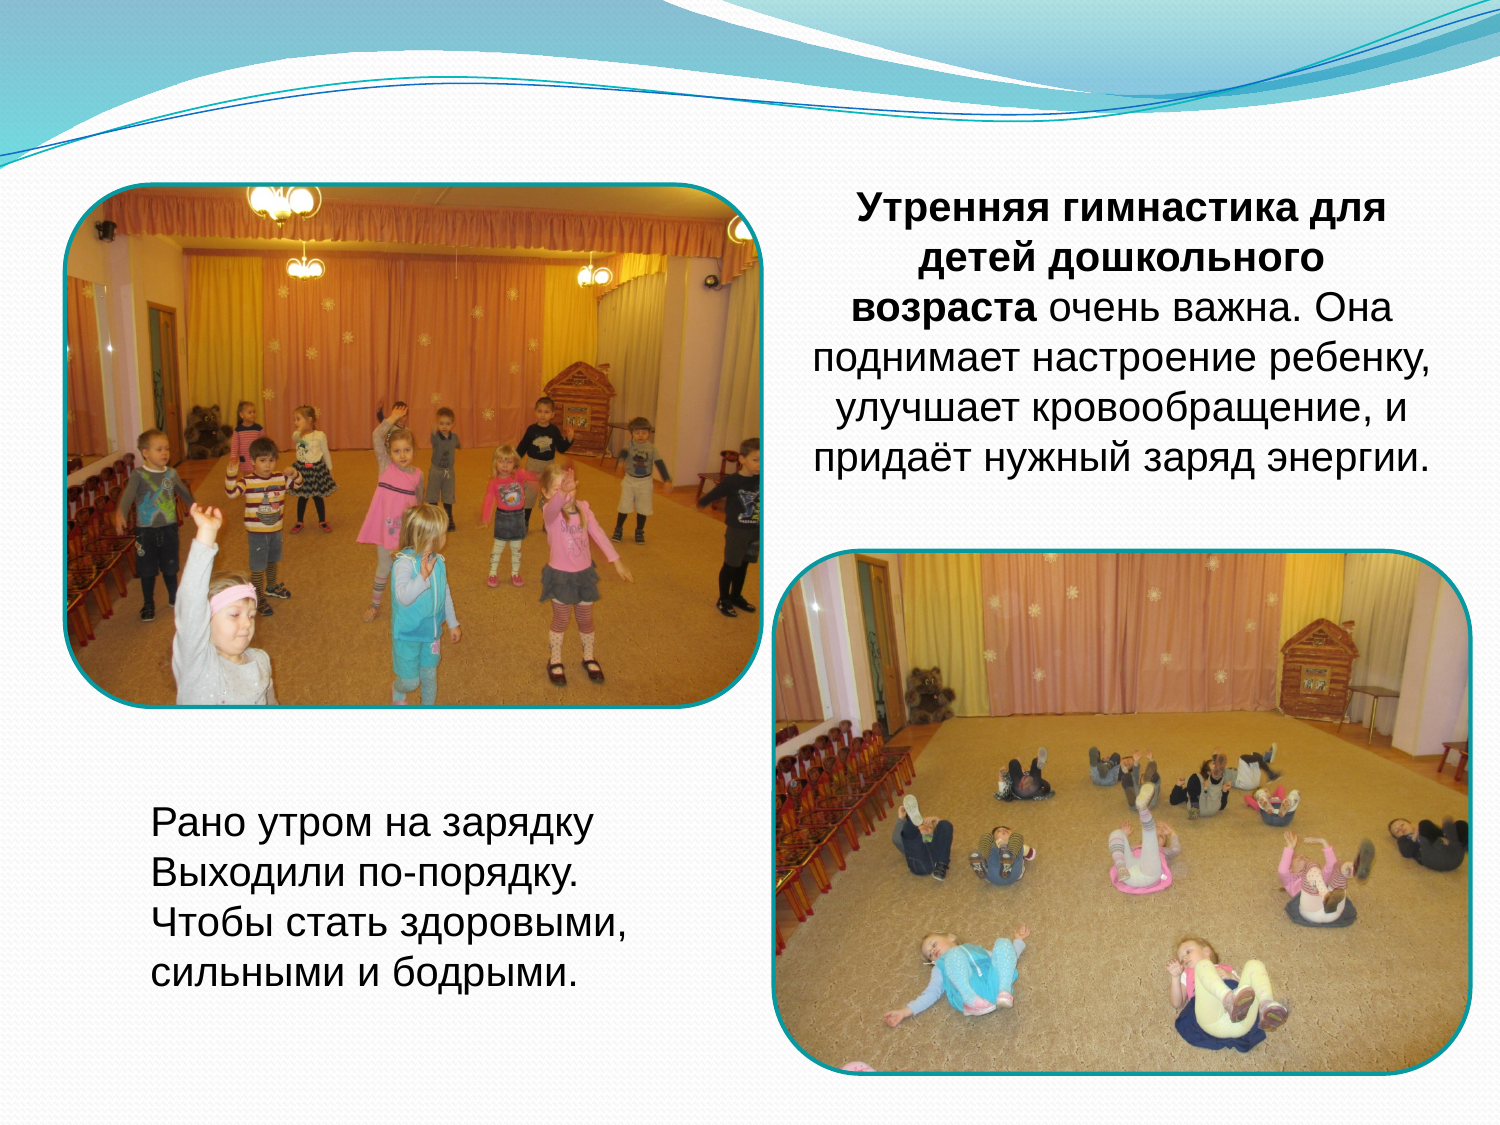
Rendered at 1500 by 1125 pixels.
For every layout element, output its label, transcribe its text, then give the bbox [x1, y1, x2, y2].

text_box Рано утром на зарядку Выходили по-порядку. Чтобы стать здоровыми, сильными и бодрыми. [135, 786, 656, 1002]
picture [64, 184, 762, 708]
text_box Утренняя гимнастика для детей дошкольного возраста очень важна. Она поднимает настроение ребенку, улучшает кровообращение, и придаёт нужный заряд энергии. [797, 172, 1447, 488]
picture [773, 550, 1471, 1074]
